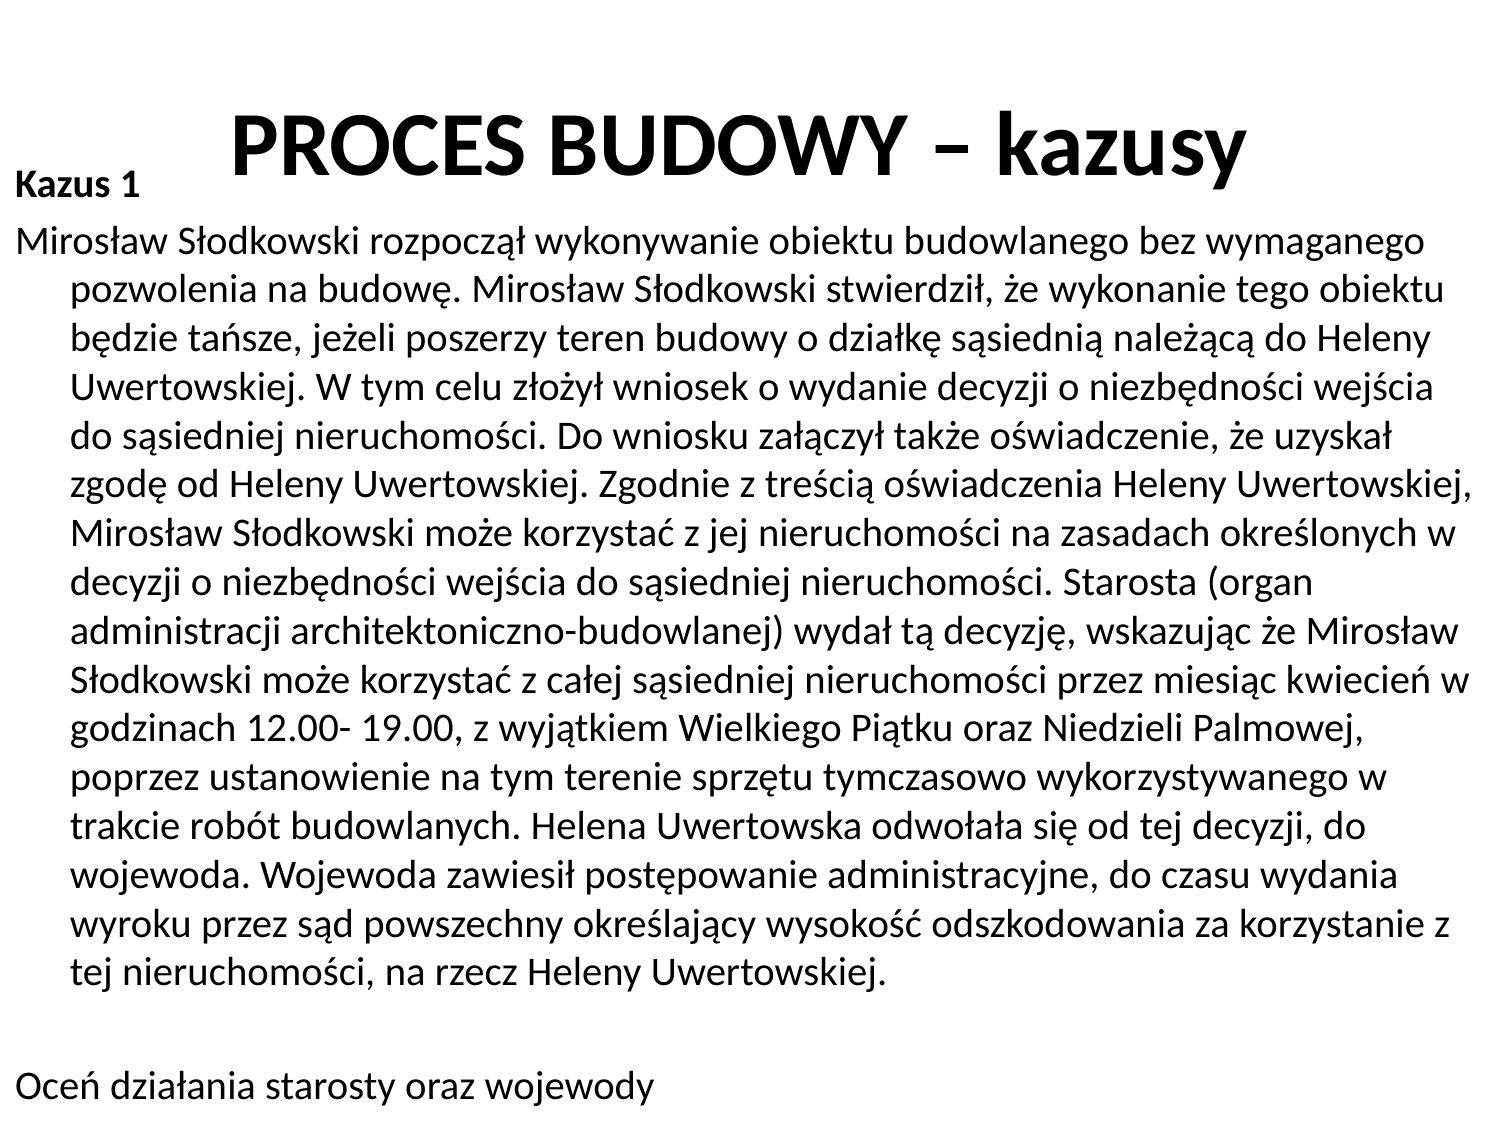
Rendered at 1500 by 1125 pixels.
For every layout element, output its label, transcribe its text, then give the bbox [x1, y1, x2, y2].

list Kazus 1 Mirosław Słodkowski rozpoczął wykonywanie obiektu budowlanego bez wymaganego pozwolenia na budowę. Mirosław Słodkowski stwierdził, że wykonanie tego obiektu będzie tańsze, jeżeli poszerzy teren budowy o działkę sąsiednią należącą do Heleny Uwertowskiej. W tym celu złożył wniosek o wydanie decyzji o niezbędności wejścia do sąsiedniej nieruchomości. Do wniosku załączył także oświadczenie, że uzyskał zgodę od Heleny Uwertowskiej. Zgodnie z treścią oświadczenia Heleny Uwertowskiej, Mirosław Słodkowski może korzystać z jej nieruchomości na zasadach określonych w decyzji o niezbędności wejścia do sąsiedniej nieruchomości. Starosta (organ administracji architektoniczno-budowlanej) wydał tą decyzję, wskazując że Mirosław Słodkowski może korzystać z całej sąsiedniej nieruchomości przez miesiąc kwiecień w godzinach 12.00- 19.00, z wyjątkiem Wielkiego Piątku oraz Niedzieli Palmowej, poprzez ustanowienie na tym terenie sprzętu tymczasowo wykorzystywanego w trakcie robót budowlanych. Helena Uwertowska odwołała się od tej decyzji, do wojewoda. Wojewoda zawiesił postępowanie administracyjne, do czasu wydania wyroku przez sąd powszechny określający wysokość odszkodowania za korzystanie z tej nieruchomości, na rzecz Heleny Uwertowskiej. Oceń działania starosty oraz wojewody [0, 149, 1500, 1125]
title PROCES BUDOWY – kazusy [75, 45, 1425, 149]
